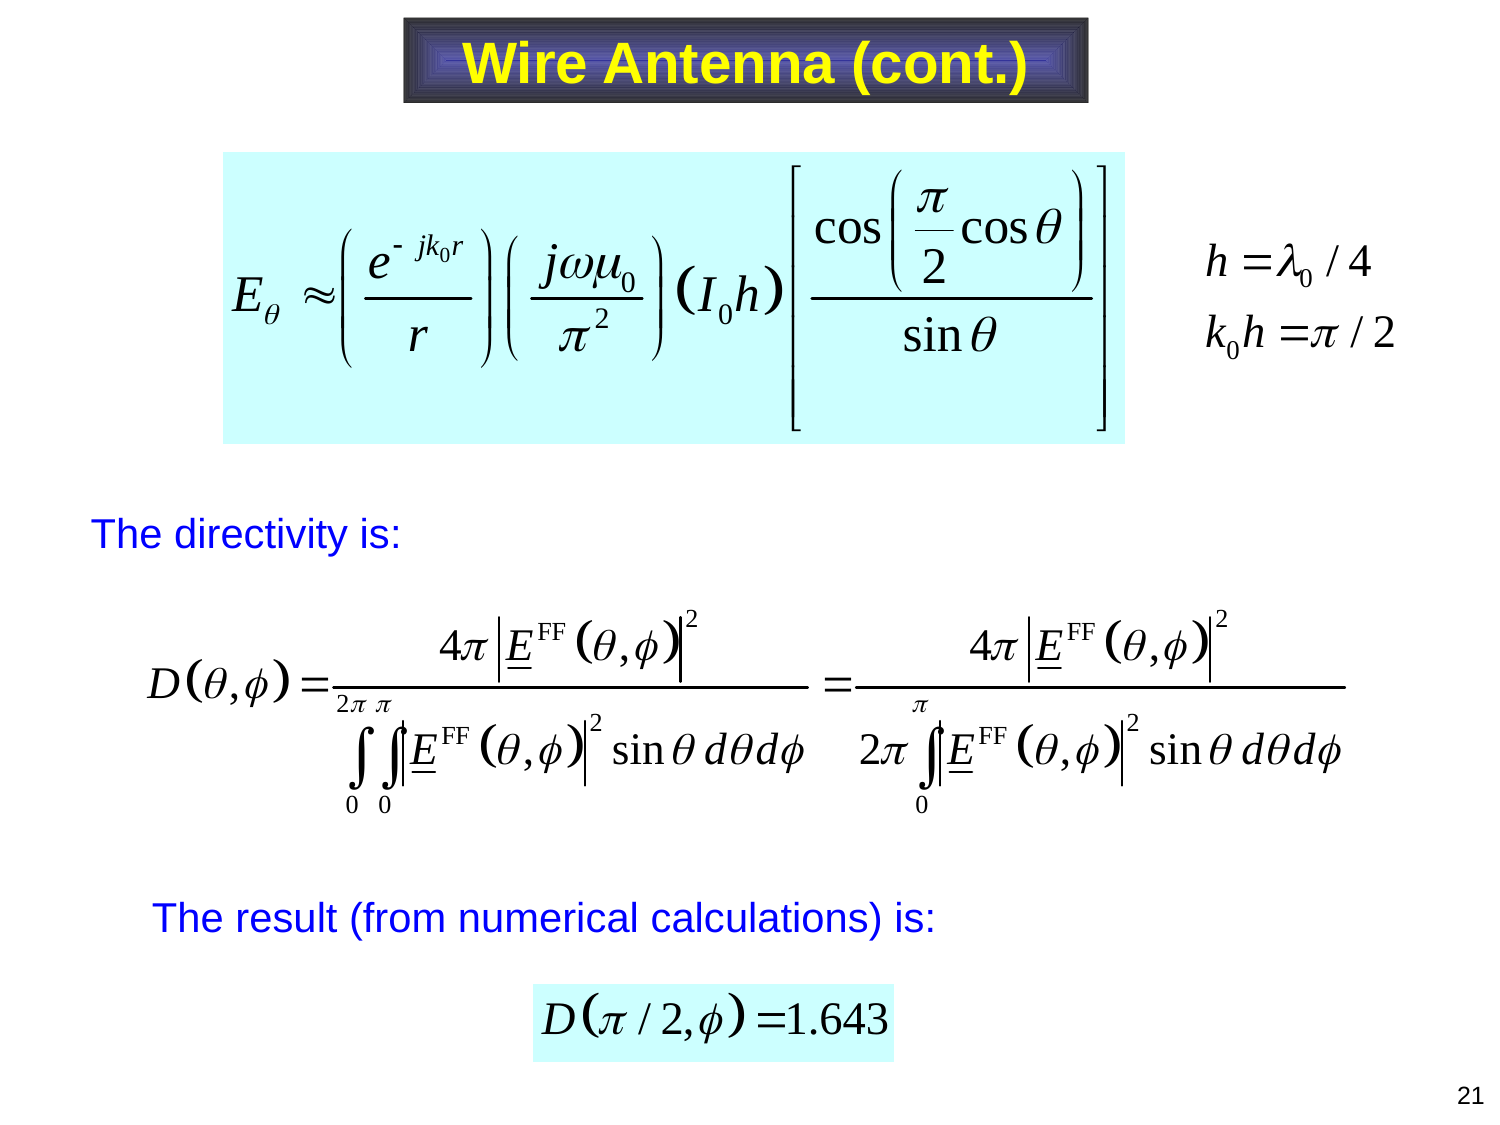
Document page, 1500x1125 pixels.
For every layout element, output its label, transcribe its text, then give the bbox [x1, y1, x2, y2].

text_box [533, 983, 895, 1062]
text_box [1197, 229, 1404, 370]
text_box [138, 596, 1354, 824]
text_box The result (from numerical calculations) is: [137, 883, 952, 949]
slide_number 21 [1149, 1065, 1500, 1125]
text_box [222, 151, 1126, 445]
text_box The directivity is: [75, 499, 417, 565]
text_box Wire Antenna (cont.) [403, 17, 1089, 103]
